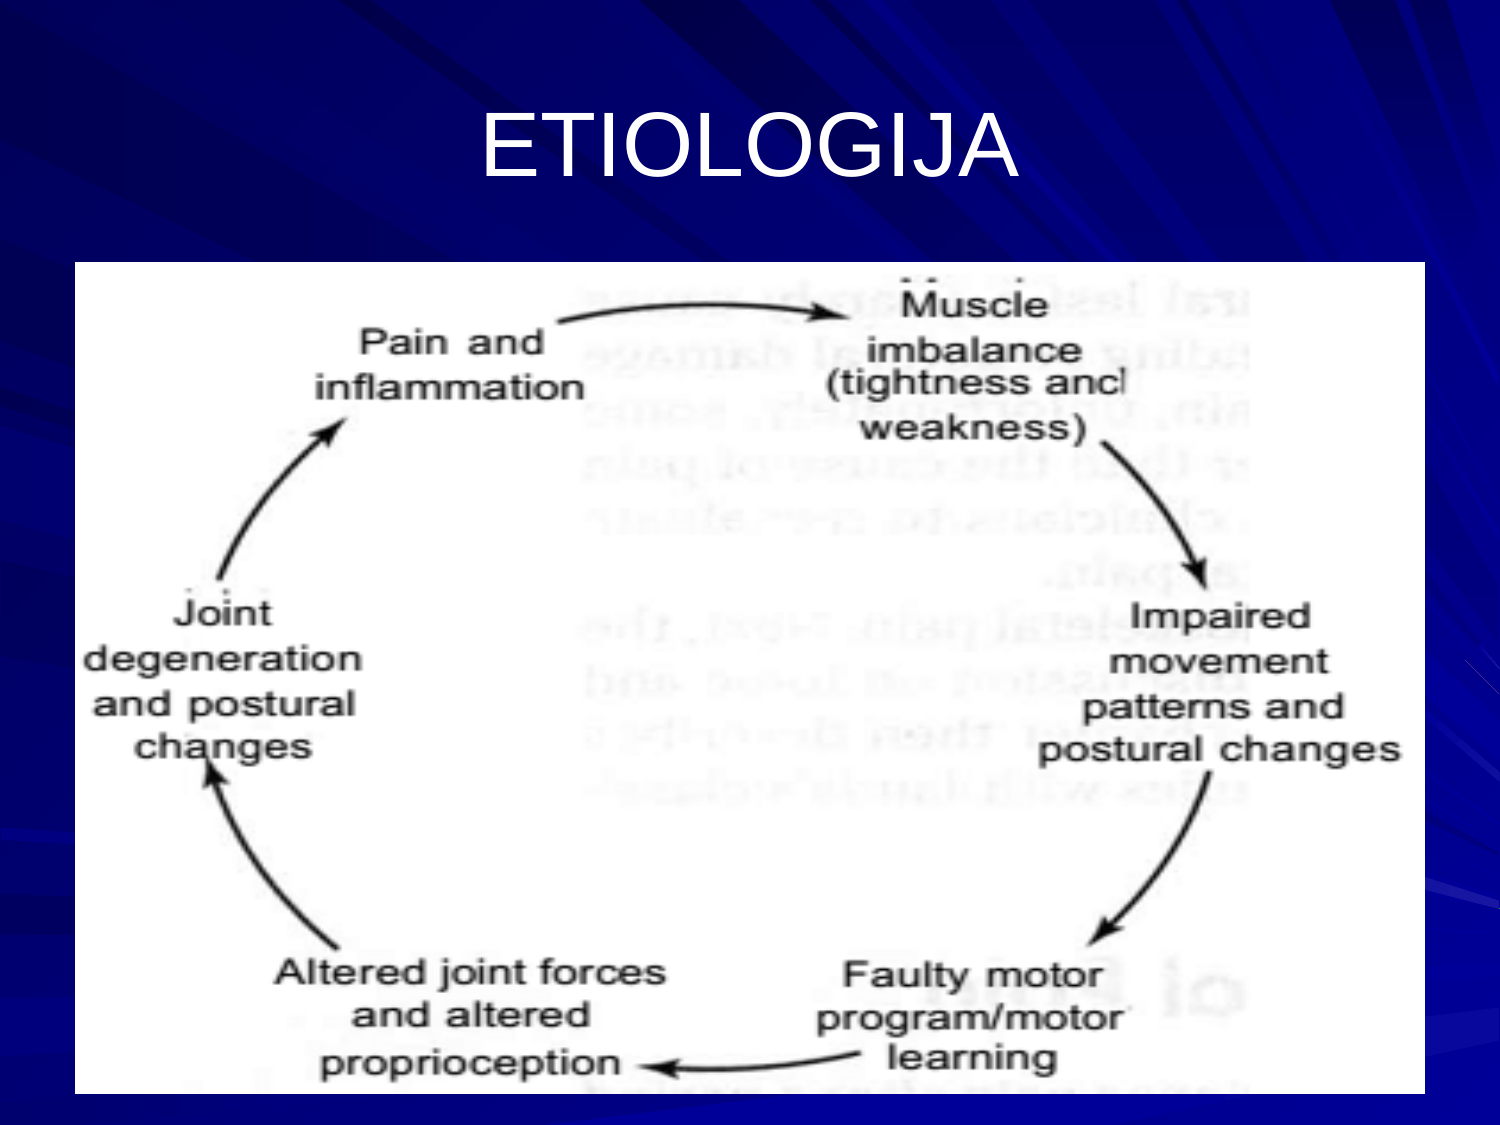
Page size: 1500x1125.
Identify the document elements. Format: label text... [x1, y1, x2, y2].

title ETIOLOGIJA [74, 45, 1426, 234]
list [74, 262, 1426, 1095]
